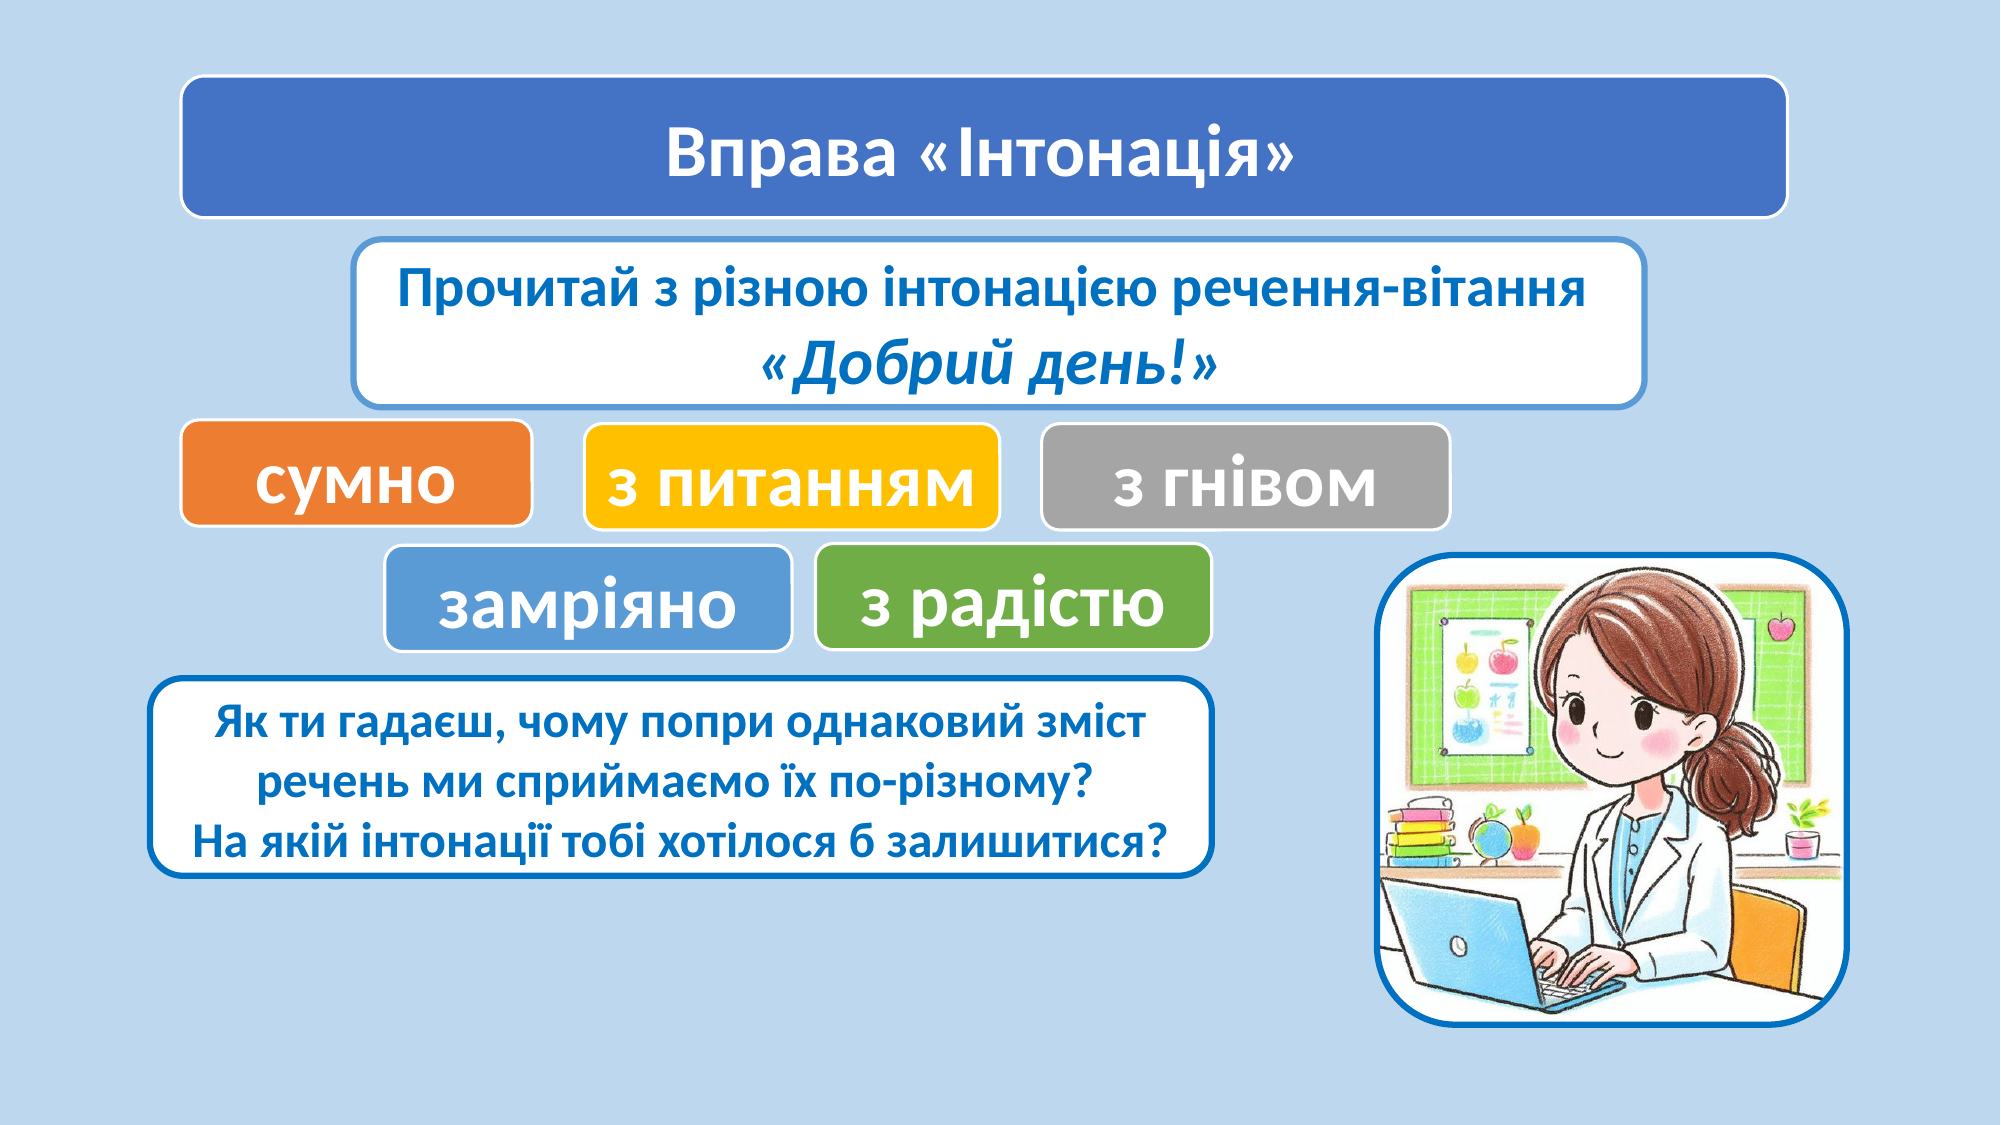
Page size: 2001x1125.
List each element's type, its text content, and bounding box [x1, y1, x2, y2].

picture [1377, 554, 1847, 1025]
text_box Вправа «Інтонація» [179, 74, 1790, 220]
text_box з гнівом [1040, 422, 1452, 532]
text_box з питанням [582, 422, 1002, 532]
text_box Як ти гадаєш, чому попри однаковий зміст речень ми сприймаємо їх по-різному? На якій інтонації тобі хотілося б залишитися? [148, 677, 1213, 877]
text_box замріяно [383, 543, 794, 654]
text_box Прочитай з різною інтонацією речення-вітання «Добрий день!» [352, 238, 1646, 409]
text_box сумно [179, 418, 534, 528]
text_box з радістю [813, 541, 1214, 652]
